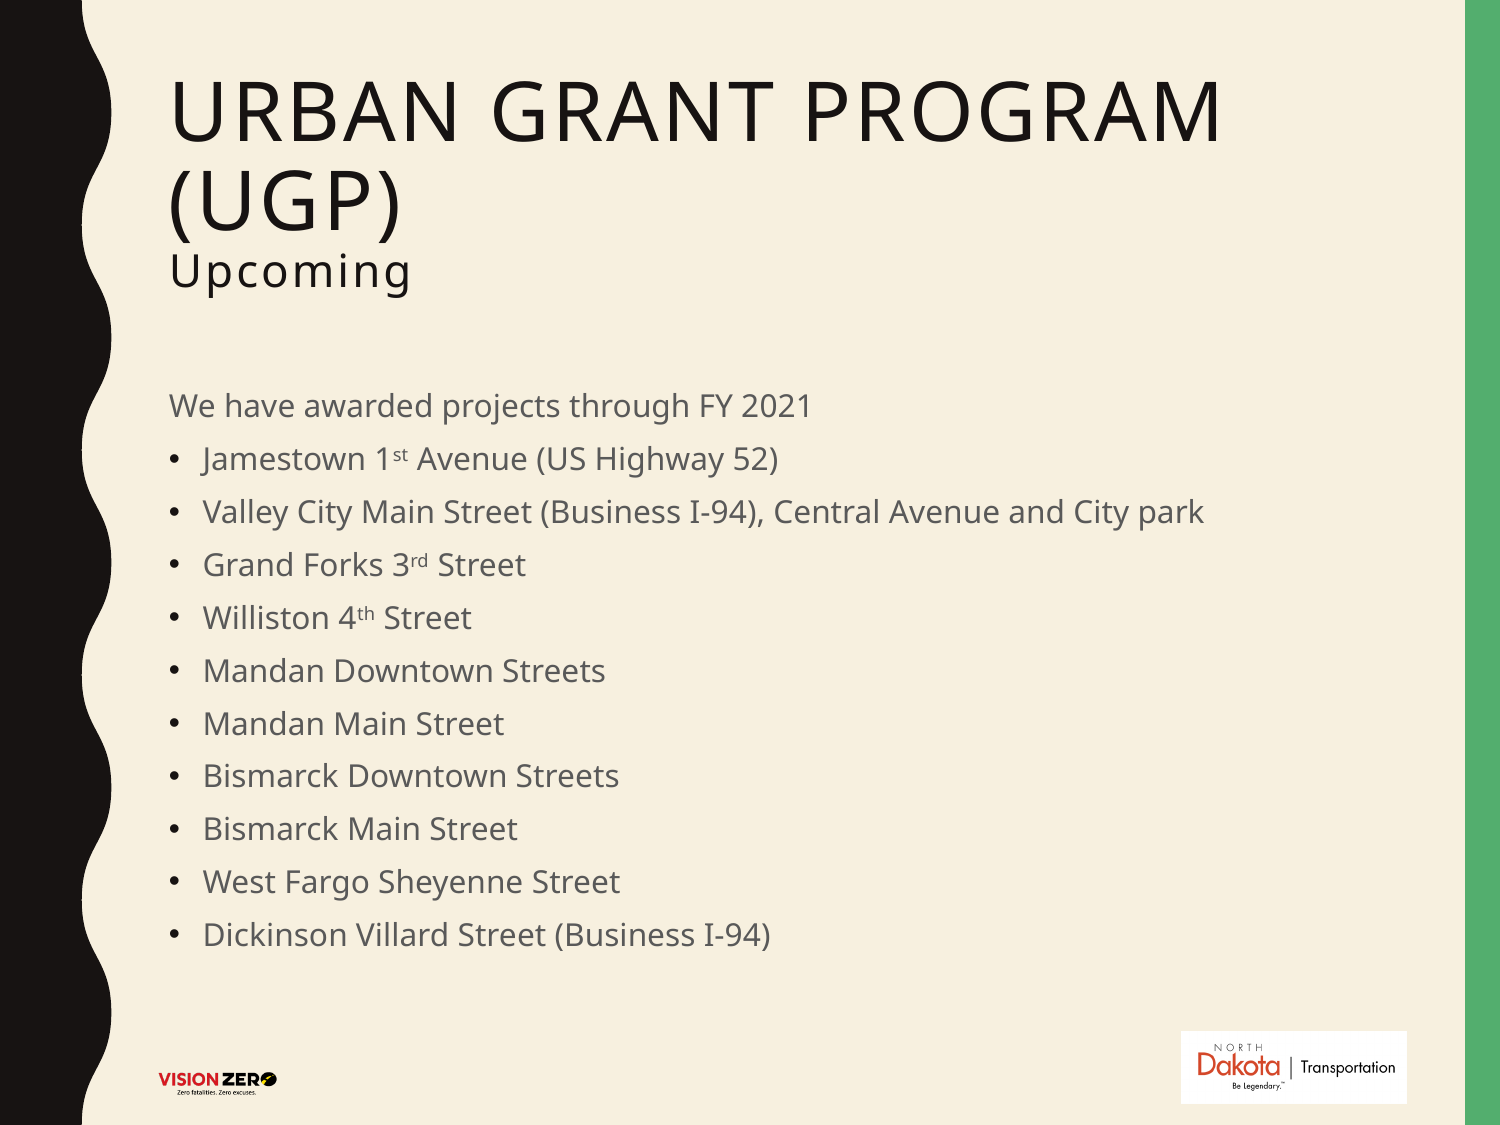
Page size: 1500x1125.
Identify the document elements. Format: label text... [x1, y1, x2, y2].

list We have awarded projects through FY 2021 Jamestown 1st Avenue (US Highway 52) Valley City Main Street (Business I-94), Central Avenue and City park Grand Forks 3rd Street Williston 4th Street Mandan Downtown Streets Mandan Main Street Bismarck Downtown Streets Bismarck Main Street West Fargo Sheyenne Street Dickinson Villard Street (Business I-94) [154, 375, 1407, 965]
title Urban grant program (ugp) Upcoming [154, 62, 1407, 308]
picture [153, 1063, 282, 1103]
picture [1181, 1031, 1407, 1104]
